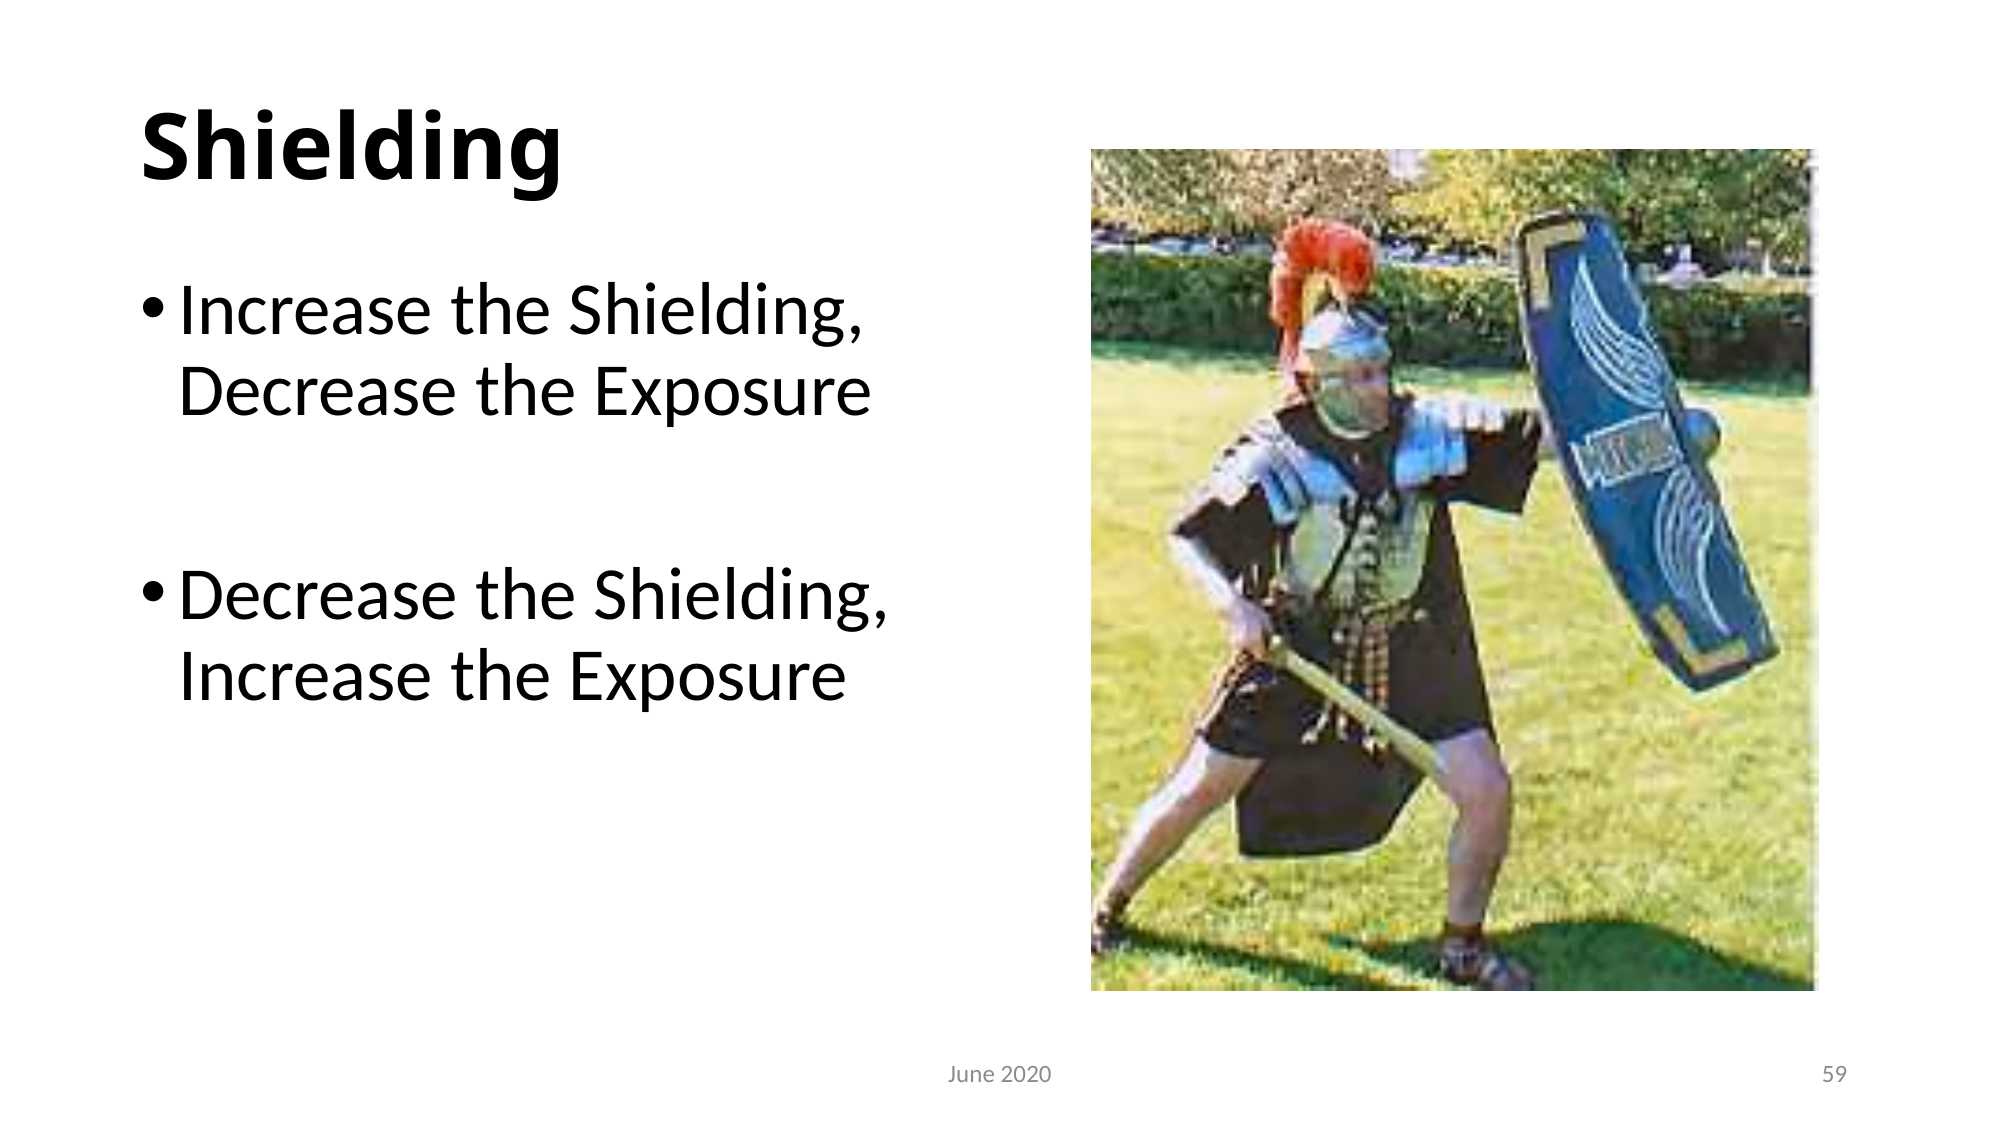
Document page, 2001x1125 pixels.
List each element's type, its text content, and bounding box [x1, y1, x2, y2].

list Increase the Shielding, Decrease the Exposure Decrease the Shielding, Increase the Exposure [125, 262, 1075, 1005]
footer June 2020 [662, 1042, 1338, 1103]
slide_number 59 [1412, 1042, 1863, 1103]
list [1091, 149, 1819, 991]
title Shielding [125, 50, 1876, 250]
